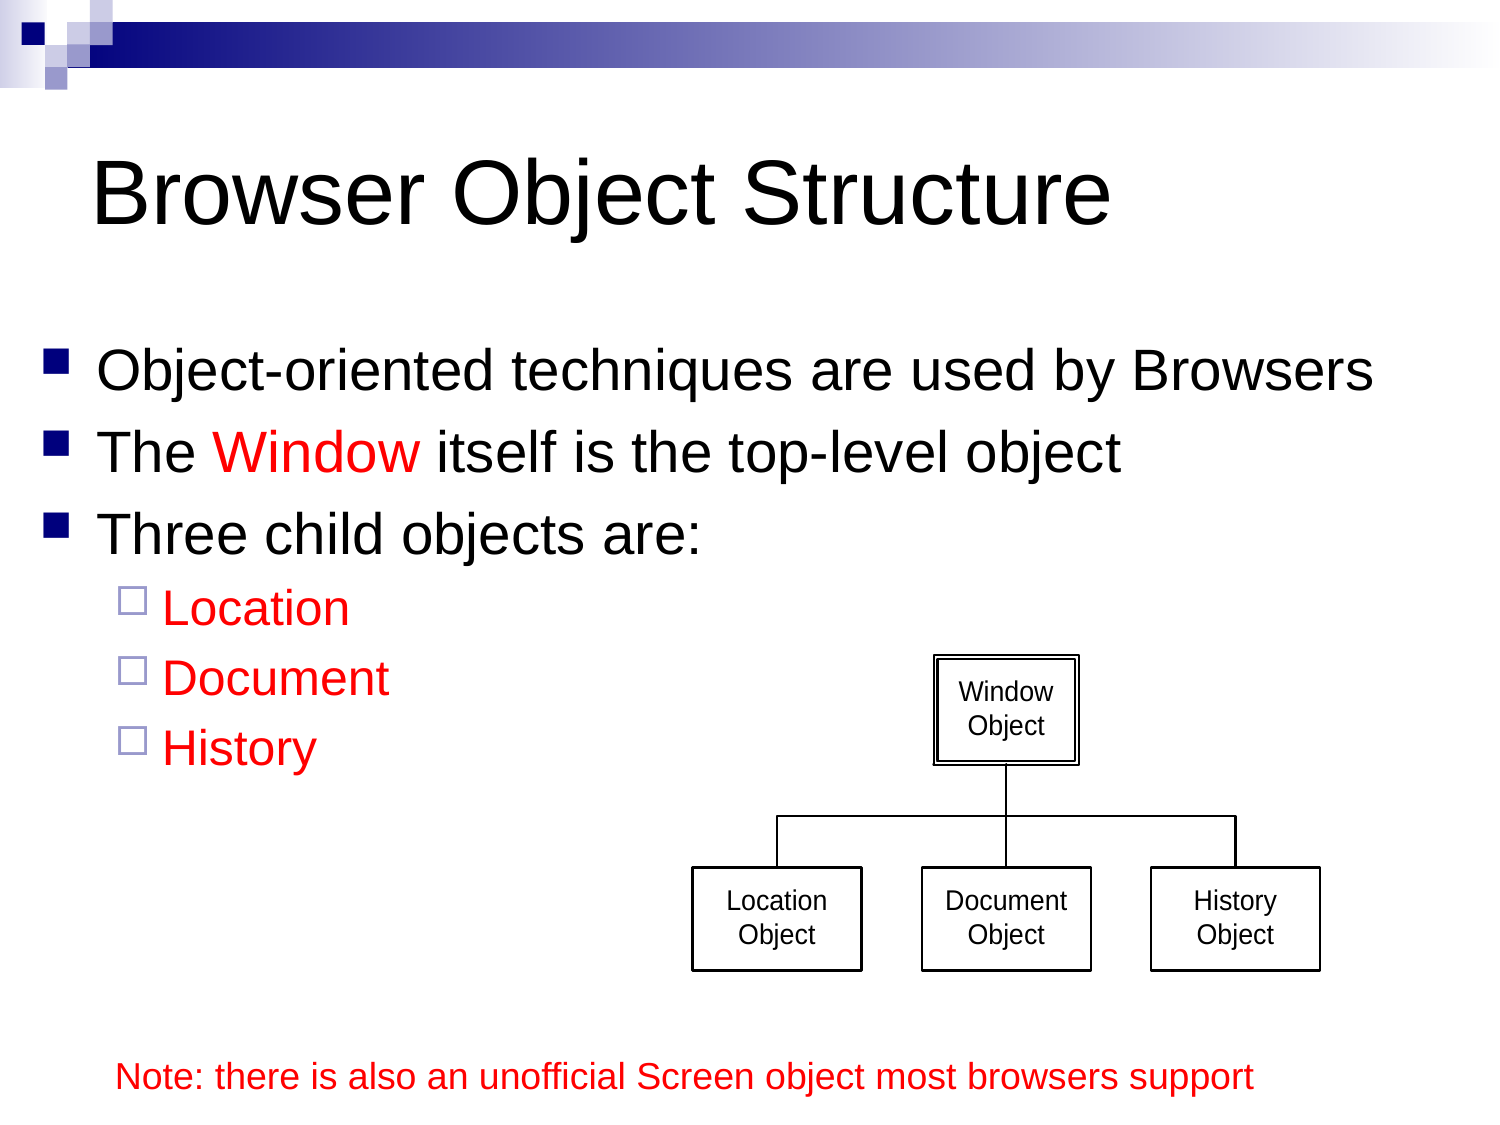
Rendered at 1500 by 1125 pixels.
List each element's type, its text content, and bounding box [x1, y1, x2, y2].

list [687, 649, 1326, 977]
list Object-oriented techniques are used by Browsers The Window itself is the top-level object Three child objects are: Location Document History Note: there is also an unofficial Screen object most browsers support [24, 324, 1476, 1026]
title Browser Object Structure [74, 74, 1426, 301]
